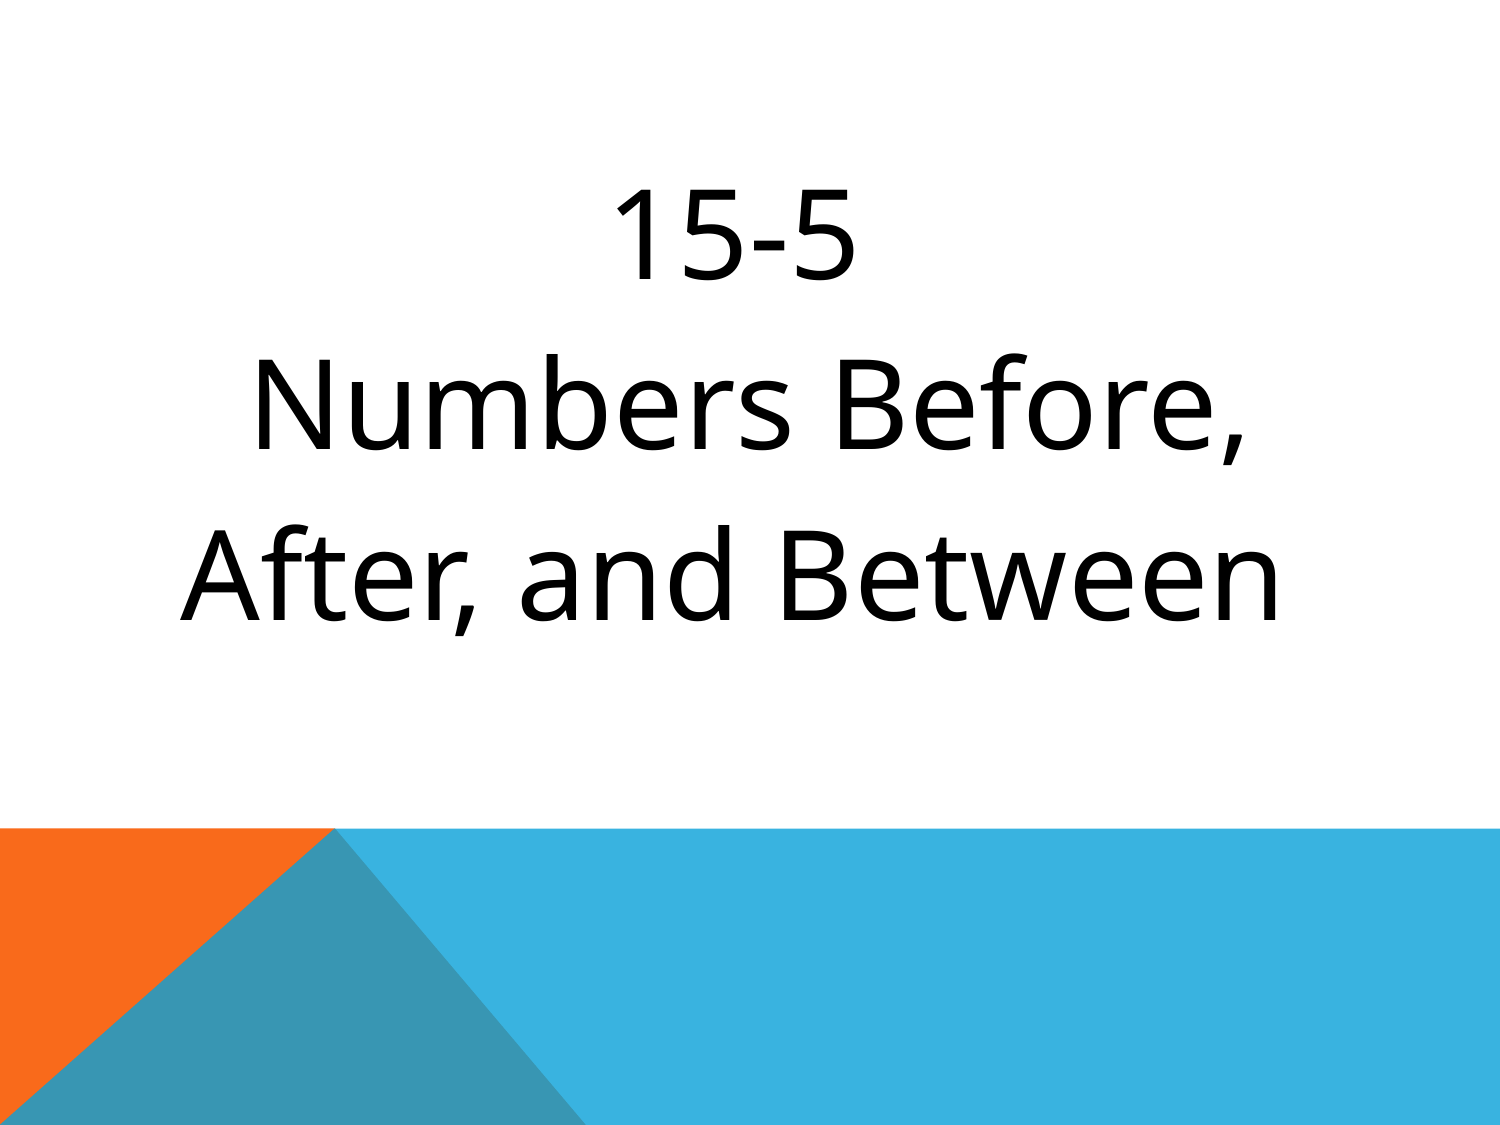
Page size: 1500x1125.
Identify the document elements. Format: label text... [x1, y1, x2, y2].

table_header 15-5 Numbers Before, After, and Between [126, 138, 1373, 790]
